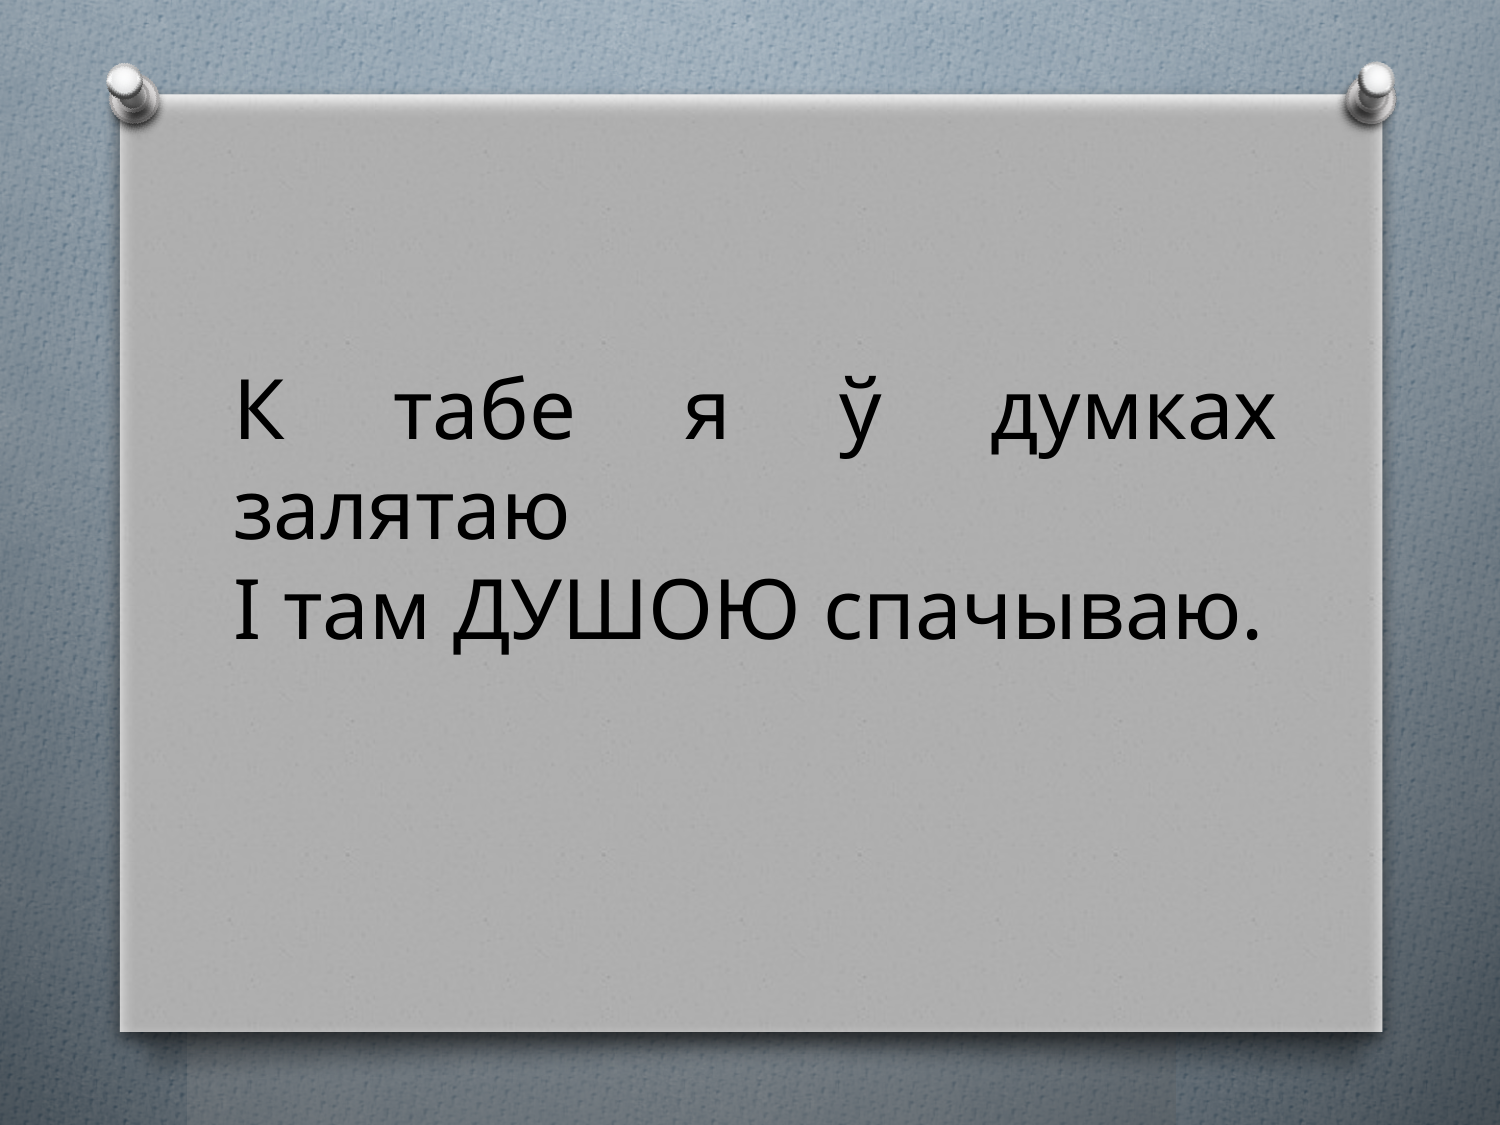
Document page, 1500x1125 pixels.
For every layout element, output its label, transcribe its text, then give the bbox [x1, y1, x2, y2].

text_box К табе я ў думках залятаю І там ДУШОЮ спачываю. [218, 348, 1294, 664]
picture [1317, 35, 1439, 156]
picture [75, 29, 198, 153]
